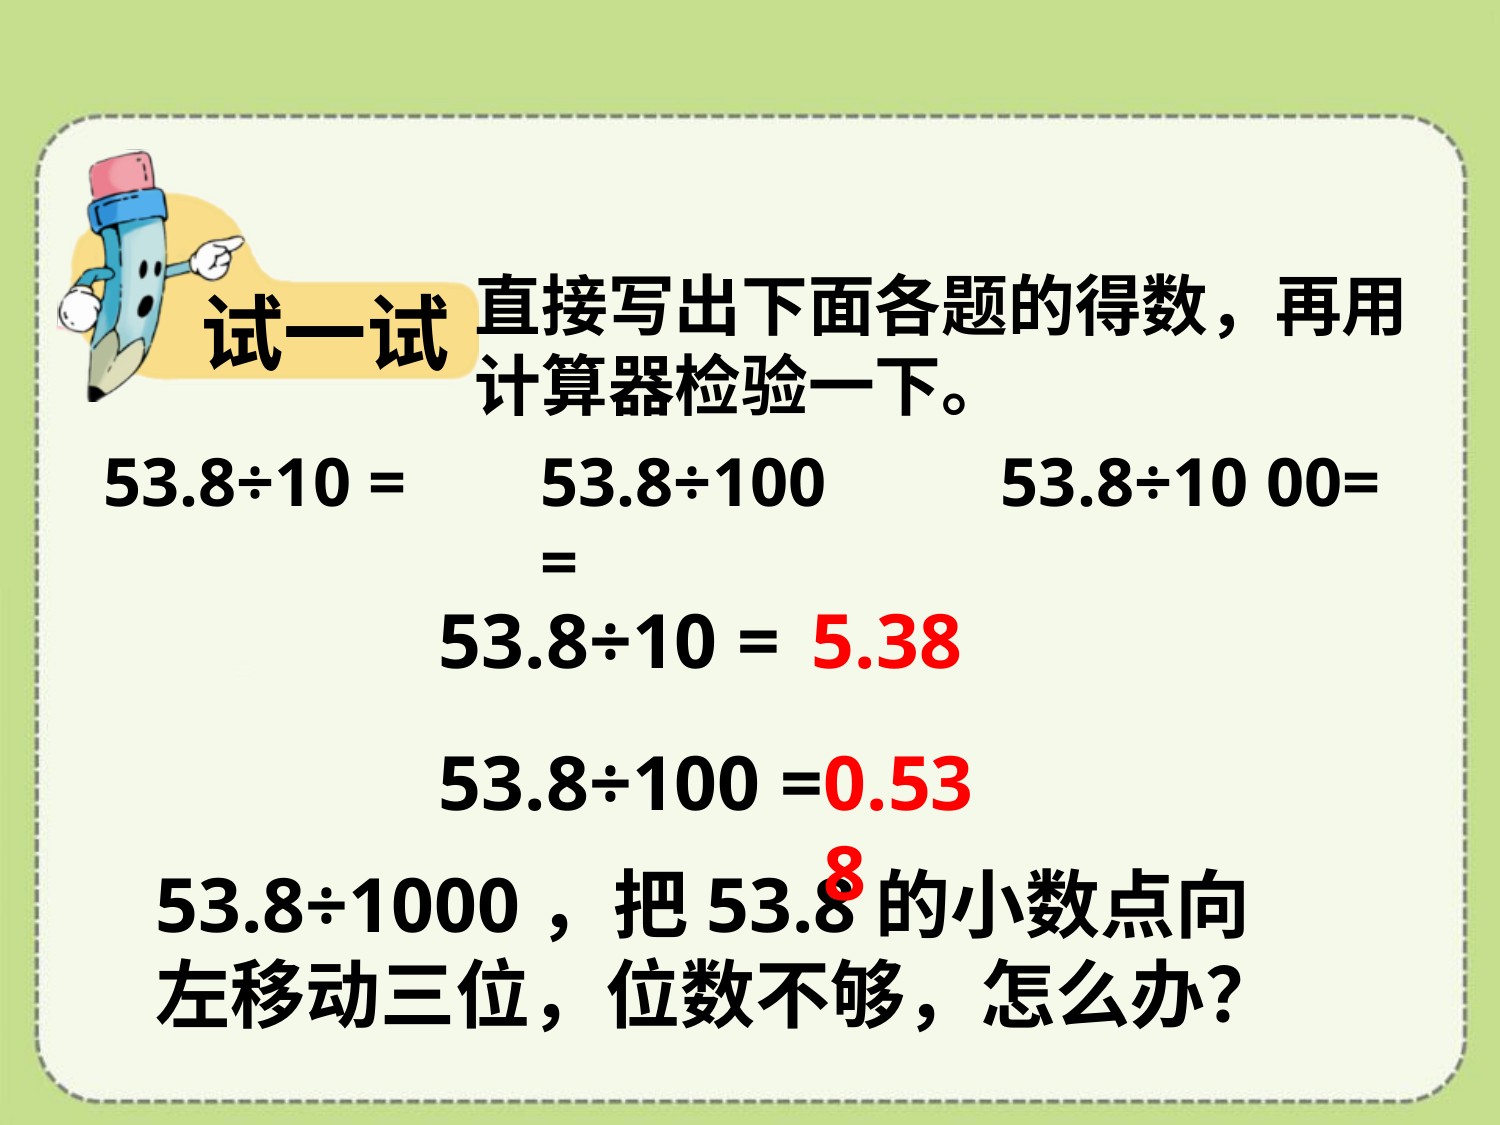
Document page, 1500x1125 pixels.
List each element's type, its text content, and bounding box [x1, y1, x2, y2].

text_box 53.8÷100 = [525, 432, 892, 608]
text_box 53.8÷100 = [423, 727, 1003, 833]
text_box 53.8÷10 00= [986, 432, 1436, 528]
footer [512, 1045, 988, 1103]
text_box 53.8÷10 = [423, 586, 797, 691]
text_box 0.538 [809, 728, 1022, 923]
picture [0, 0, 1500, 1125]
text_box 直接写出下面各题的得数，再用计算器检验一下。 [459, 256, 1471, 432]
text_box 5.38 [797, 586, 1010, 692]
text_box 53.8÷1000，把53.8的小数点向左移动三位，位数不够，怎么办？ [140, 849, 1313, 1045]
text_box 53.8÷10 = [88, 432, 455, 528]
